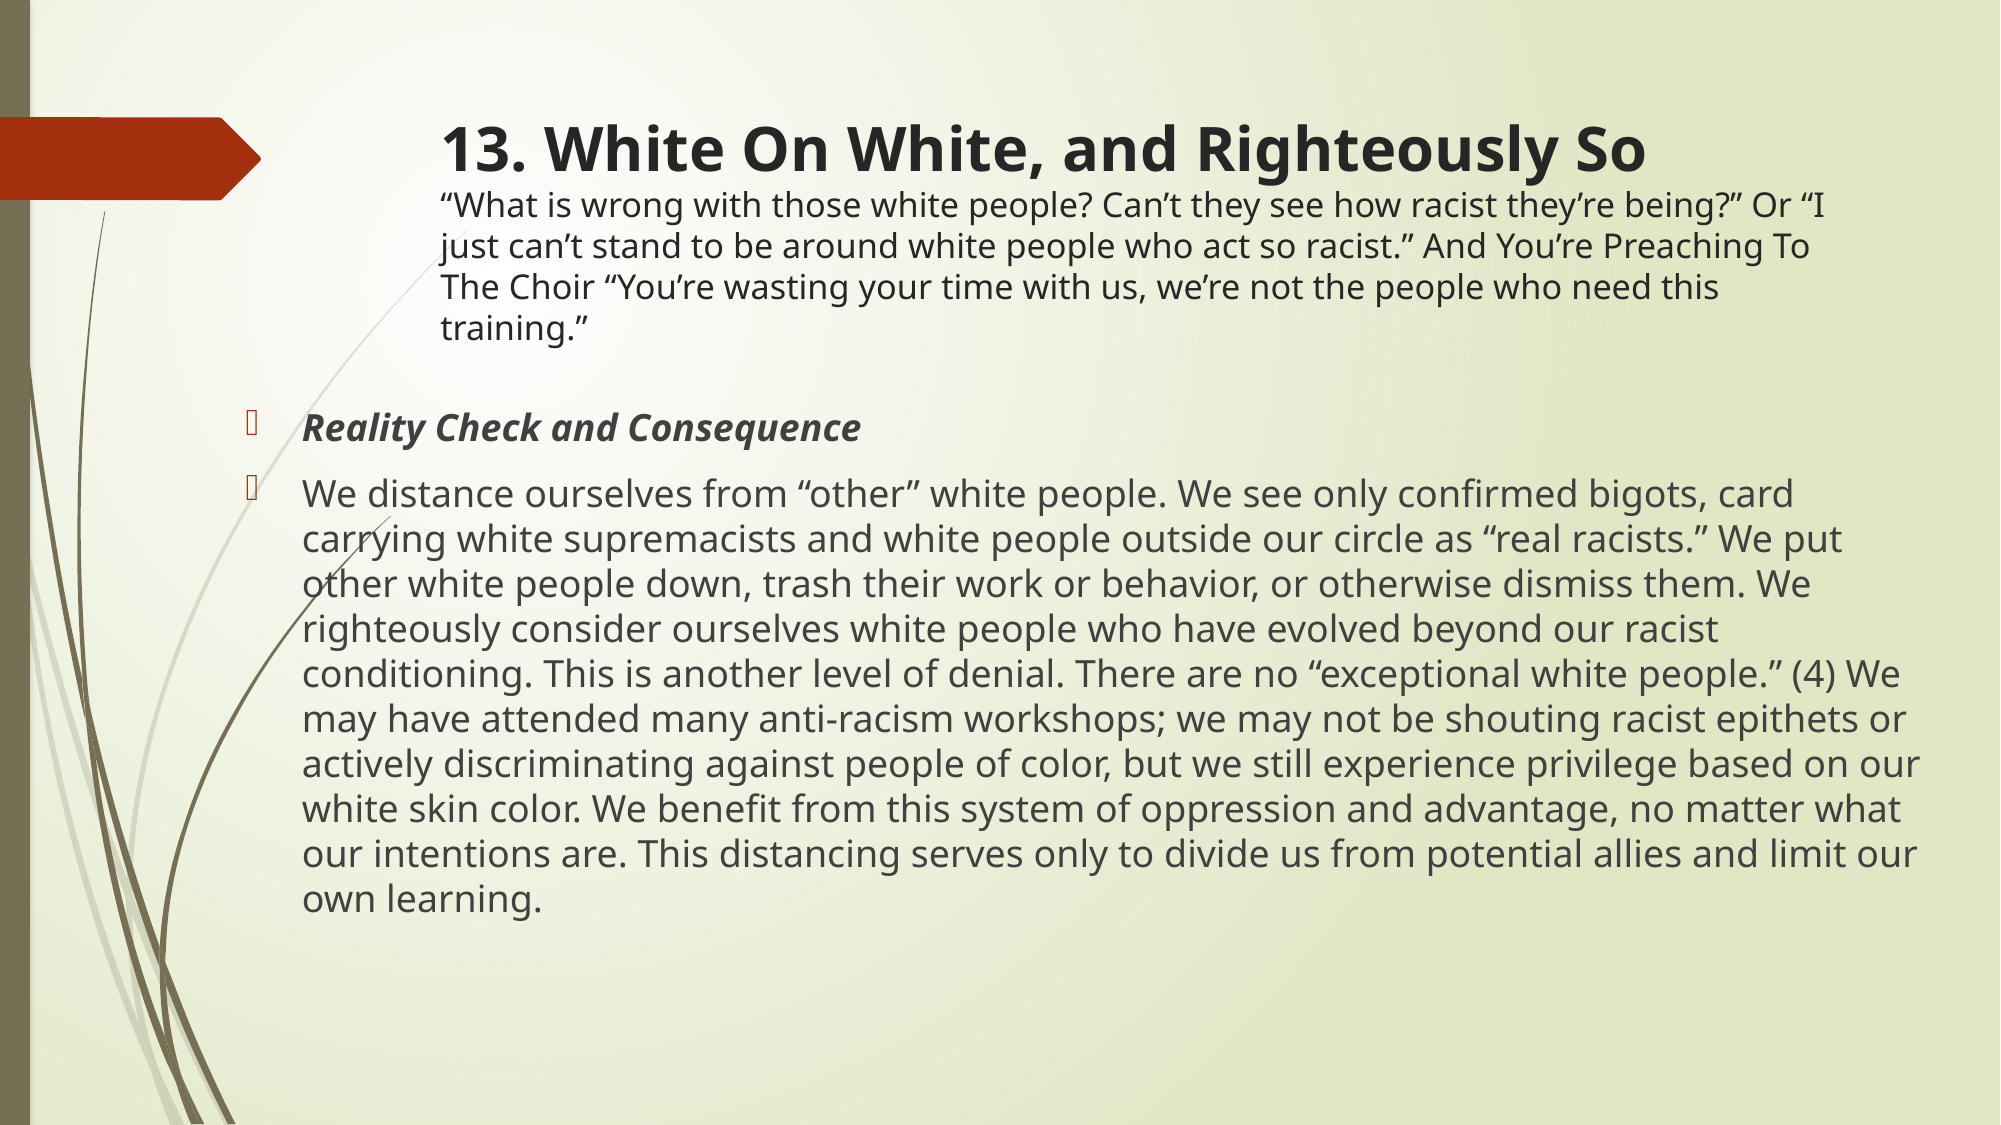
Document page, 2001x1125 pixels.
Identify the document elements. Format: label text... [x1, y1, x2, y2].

list Reality Check and Consequence We distance ourselves from “other” white people. We see only confirmed bigots, card carrying white supremacists and white people outside our circle as “real racists.” We put other white people down, trash their work or behavior, or otherwise dismiss them. We righteously consider ourselves white people who have evolved beyond our racist conditioning. This is another level of denial. There are no “exceptional white people.” (4) We may have attended many anti-racism workshops; we may not be shouting racist epithets or actively discriminating against people of color, but we still experience privilege based on our white skin color. We benefit from this system of oppression and advantage, no matter what our intentions are. This distancing serves only to divide us from potential allies and limit our own learning. [230, 396, 1952, 1094]
title 13. White On White, and Righteously So “What is wrong with those white people? Can’t they see how racist they’re being?” Or “I just can’t stand to be around white people who act so racist.” And You’re Preaching To The Choir “You’re wasting your time with us, we’re not the people who need this training.” [425, 102, 1888, 396]
